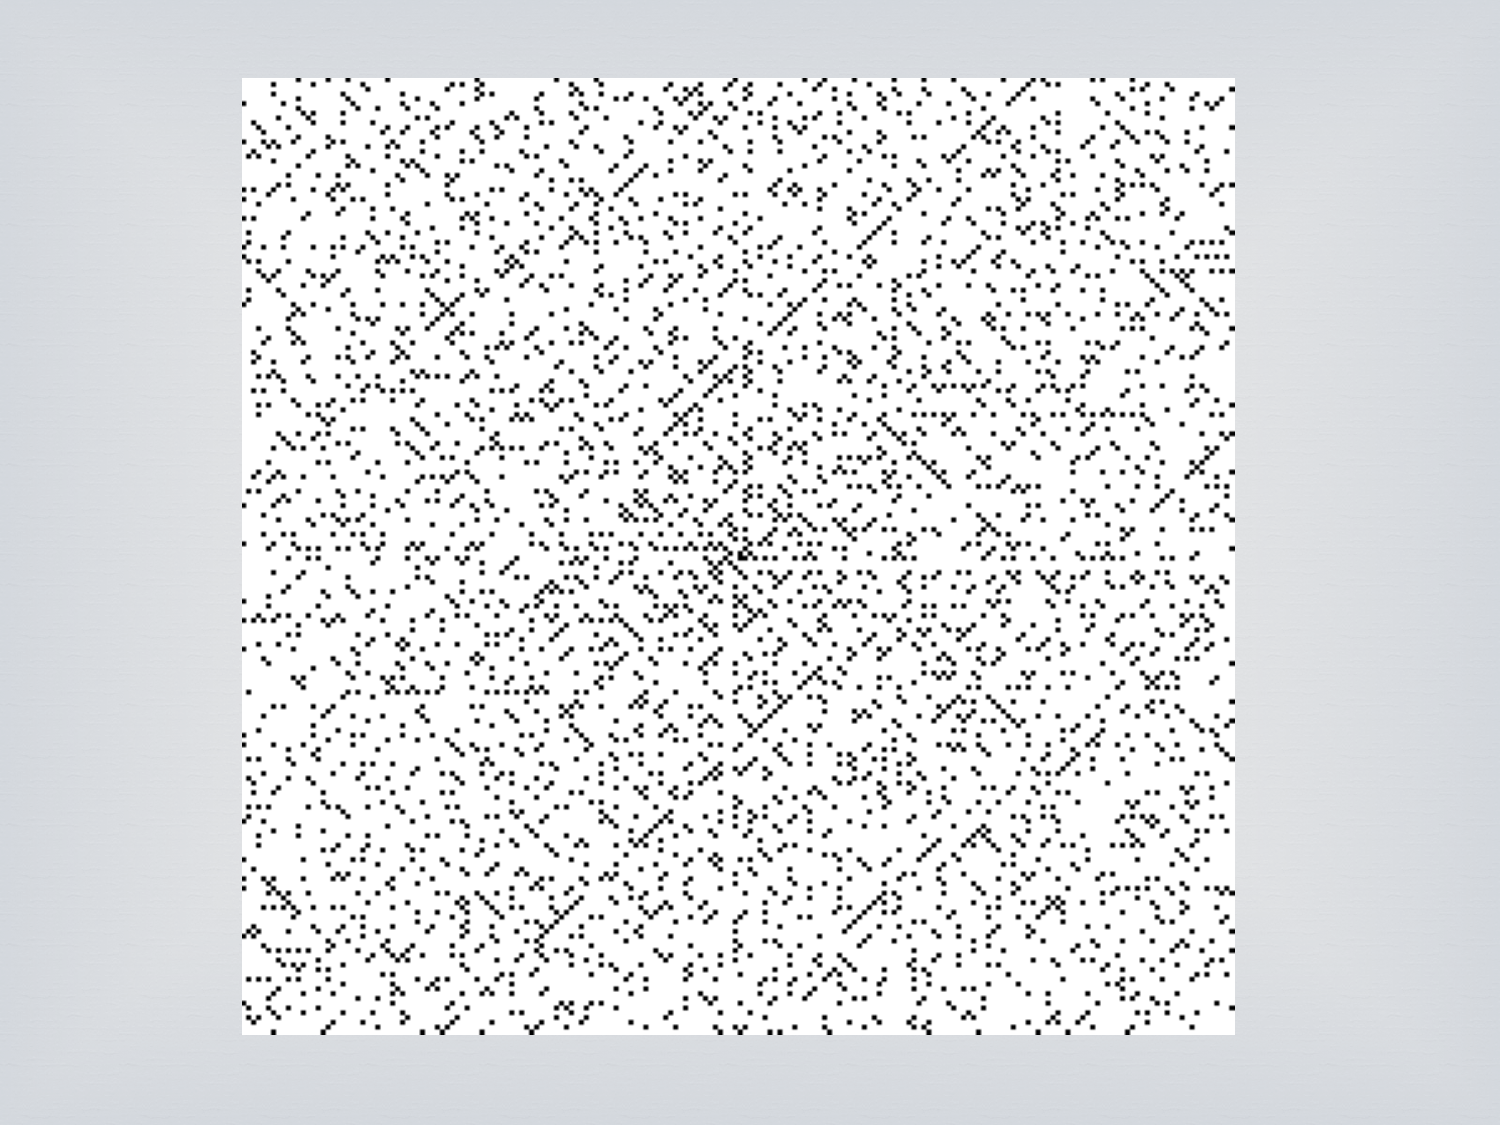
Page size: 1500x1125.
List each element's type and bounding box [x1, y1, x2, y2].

list [241, 77, 1235, 1036]
